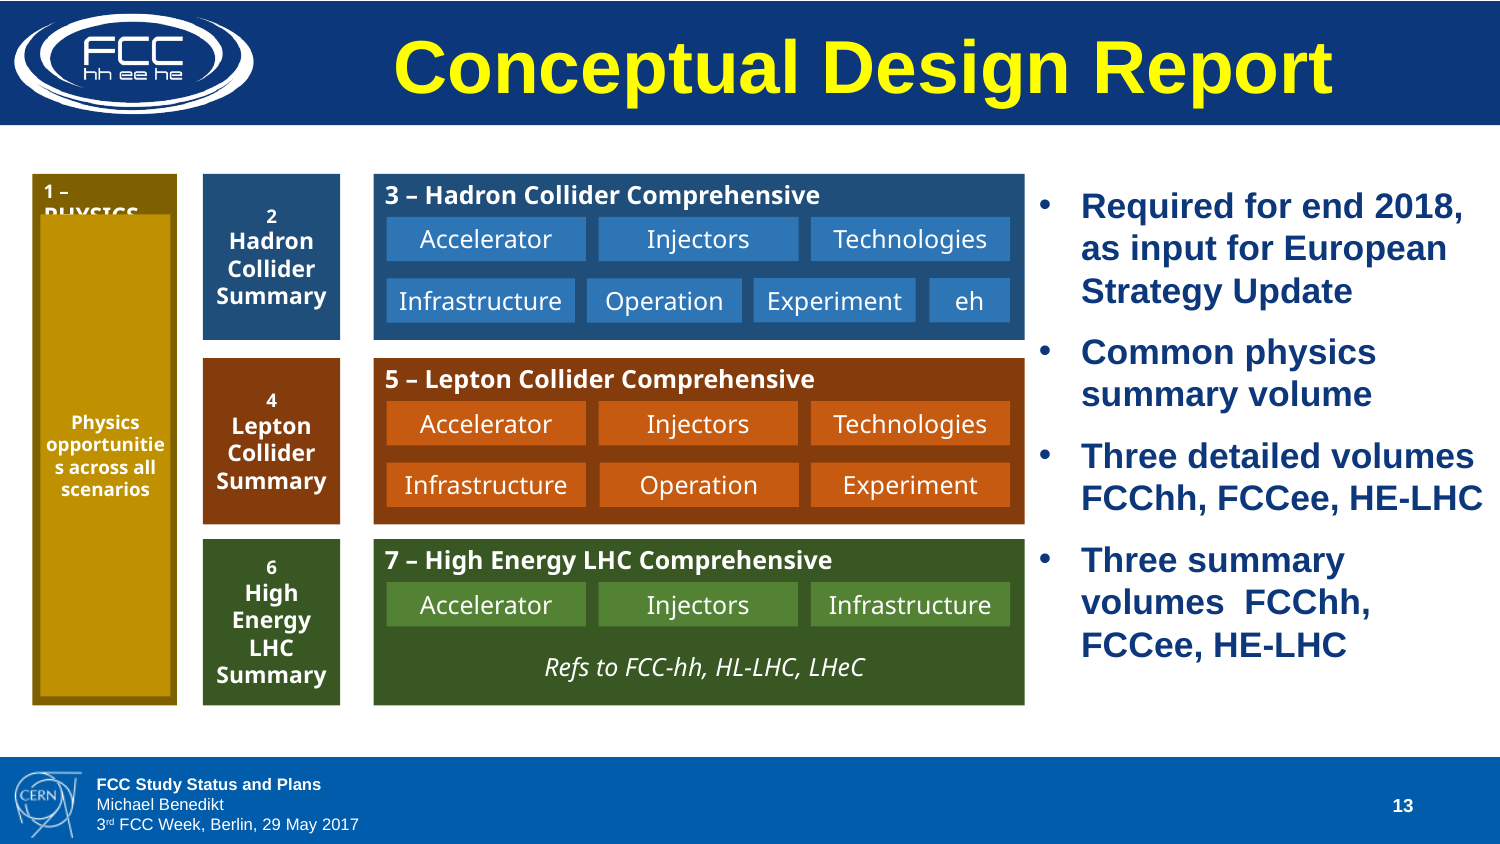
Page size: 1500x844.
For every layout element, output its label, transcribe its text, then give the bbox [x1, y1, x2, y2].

text_box Injectors [597, 400, 799, 447]
text_box Experiment [752, 277, 917, 324]
text_box 3 – Hadron Collider Comprehensive [372, 172, 1026, 342]
text_box 6 High Energy LHC Summary [201, 538, 342, 707]
text_box 2 Hadron Collider Summary [201, 172, 342, 342]
text_box Experiment [809, 461, 1012, 508]
text_box Required for end 2018, as input for European Strategy Update Common physics summary volume Three detailed volumes FCChh, FCCee, HE-LHC Three summary volumes FCChh, FCCee, HE-LHC [1027, 177, 1500, 732]
text_box Physics opportunities across all scenarios [39, 213, 172, 698]
text_box Infrastructure [809, 581, 1012, 628]
text_box Operation [585, 277, 743, 324]
text_box Injectors [597, 215, 800, 263]
text_box 4 Lepton Collider Summary [201, 357, 342, 526]
text_box 1 – PHYSICS [31, 172, 179, 707]
text_box Accelerator [385, 581, 587, 628]
text_box Technologies [809, 215, 1012, 263]
picture [8, 11, 260, 117]
text_box Accelerator [385, 400, 587, 447]
text_box Injectors [597, 581, 799, 628]
text_box 5 – Lepton Collider Comprehensive [372, 357, 1026, 526]
text_box 7 – High Energy LHC Comprehensive [372, 538, 1026, 707]
text_box Technologies [809, 400, 1012, 447]
text_box Infrastructure [385, 277, 576, 324]
text_box eh [928, 277, 1012, 324]
text_box Accelerator [385, 215, 587, 263]
text_box Refs to FCC-hh, HL-LHC, LHeC [498, 643, 912, 690]
text_box Operation [598, 461, 800, 508]
text_box Conceptual Design Report [0, 1, 1500, 126]
text_box Infrastructure [385, 461, 587, 508]
